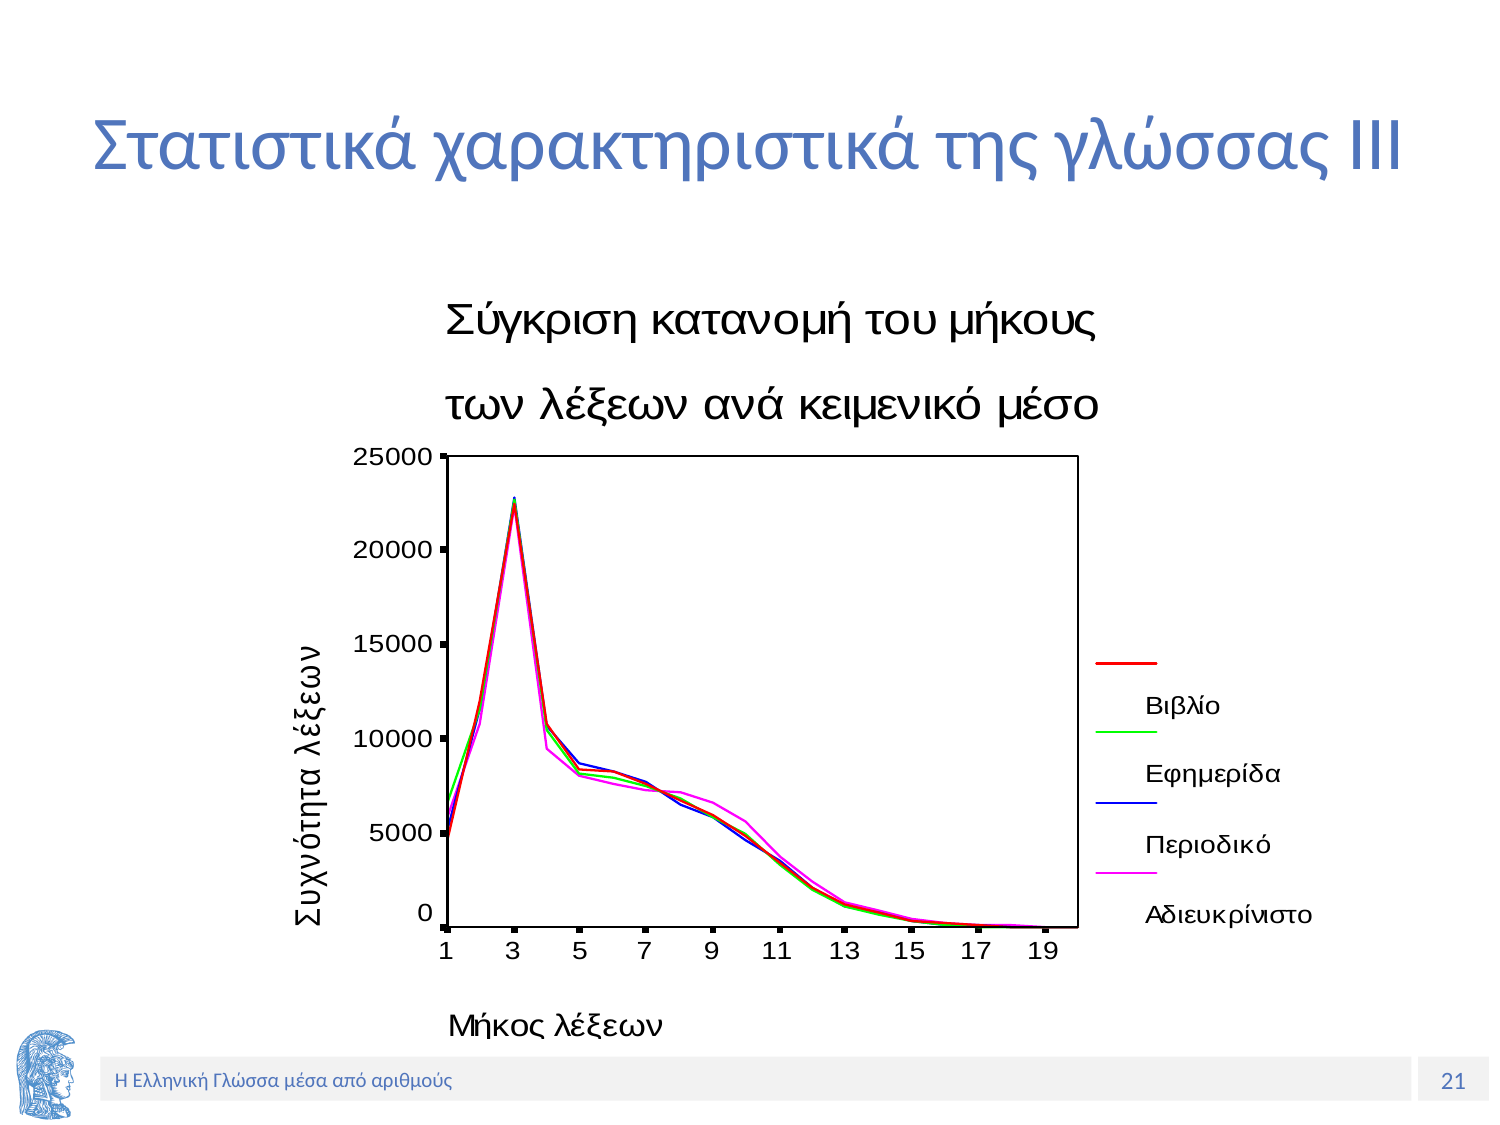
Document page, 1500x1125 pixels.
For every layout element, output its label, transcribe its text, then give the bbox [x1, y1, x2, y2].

picture [9, 1026, 81, 1120]
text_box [229, 266, 1328, 1040]
title Στατιστικά χαρακτηριστικά της γλώσσας ΙΙΙ [75, 45, 1425, 233]
